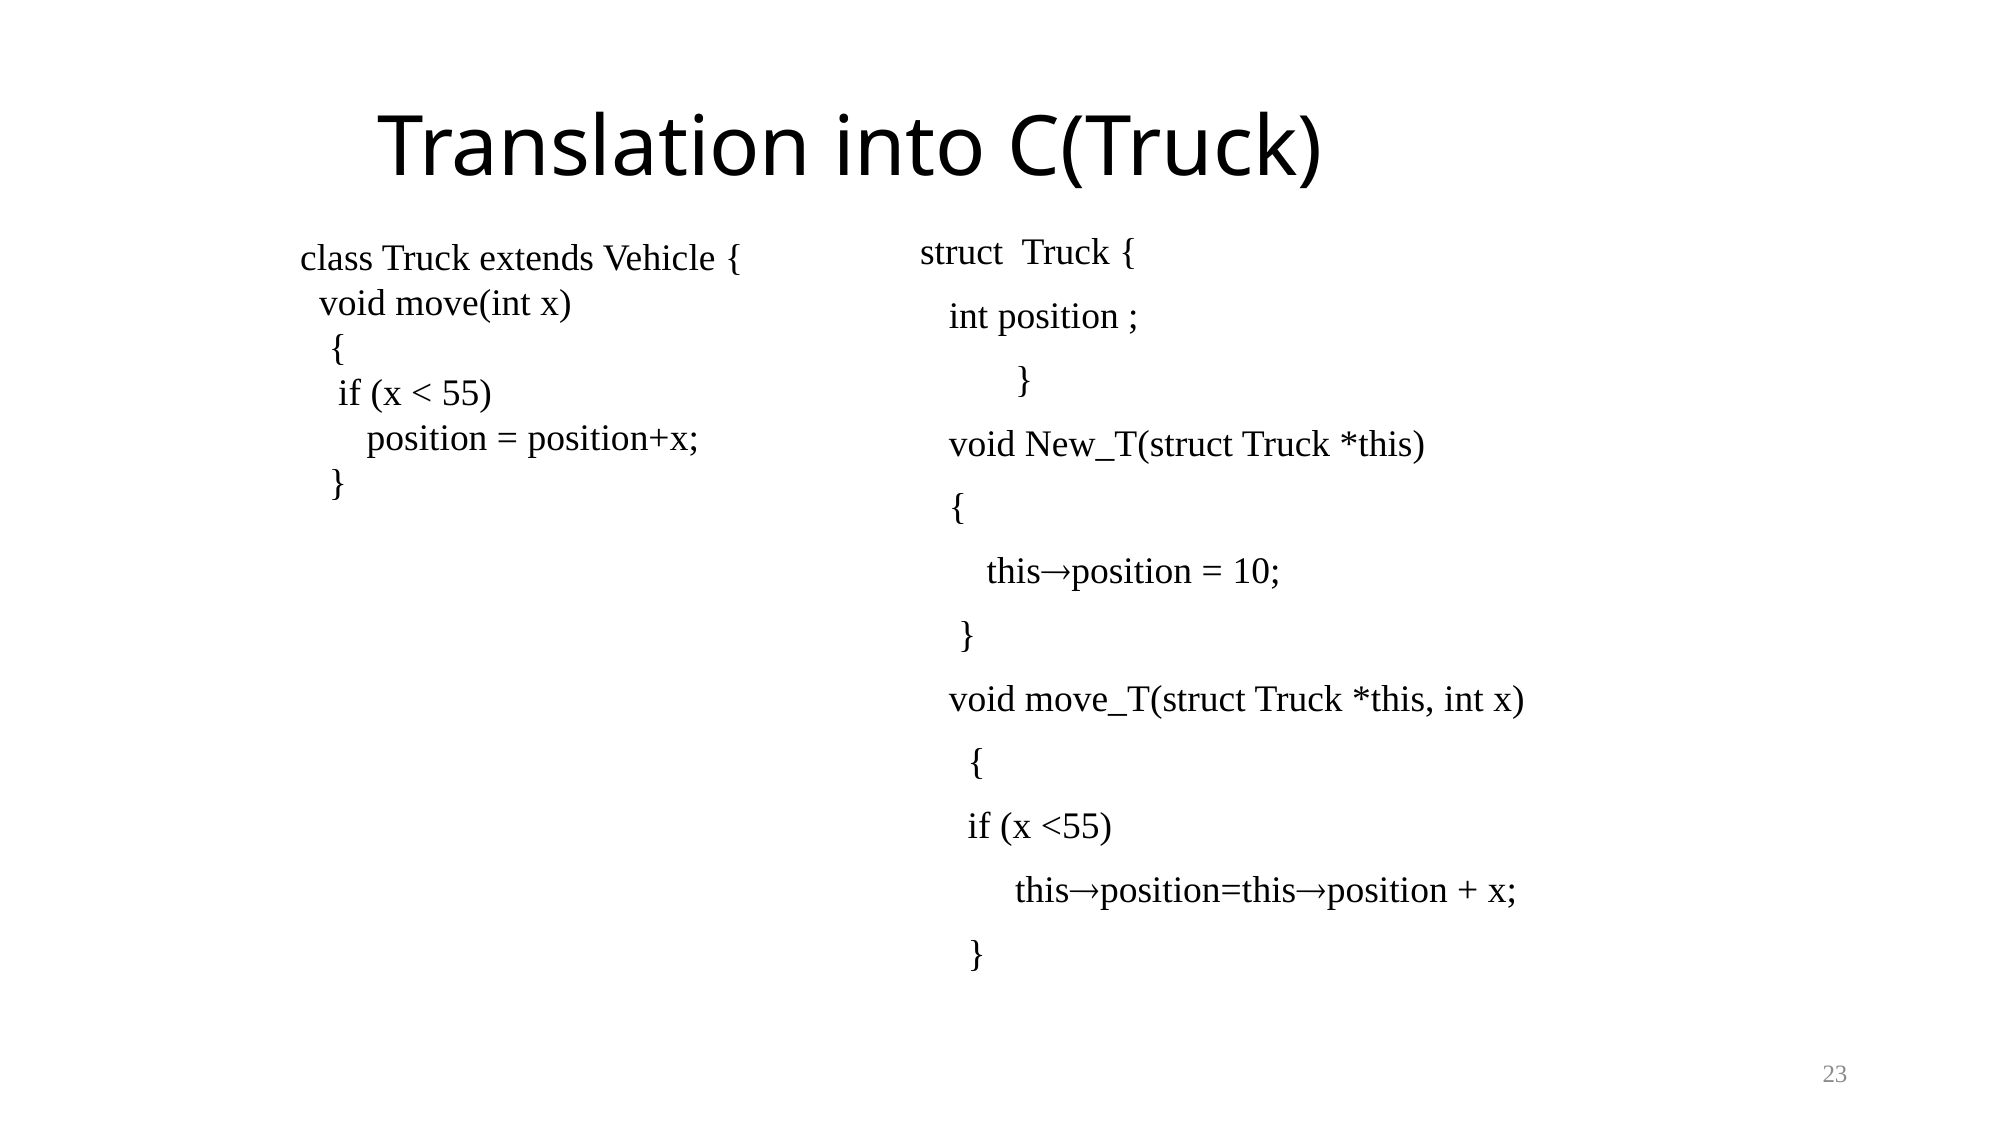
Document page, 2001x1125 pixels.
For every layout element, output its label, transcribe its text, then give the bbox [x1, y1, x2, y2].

slide_number 23 [1412, 1042, 1863, 1103]
text_box struct Truck { int position ; } void New_T(struct Truck *this) { thisposition = 10; } void move_T(struct Truck *this, int x) { if (x <55) thisposition=thisposition + x; } [905, 219, 1603, 982]
text_box class Truck extends Vehicle { void move(int x) { if (x < 55) position = position+x; } [285, 225, 905, 511]
title Translation into C(Truck) [362, 54, 1638, 243]
